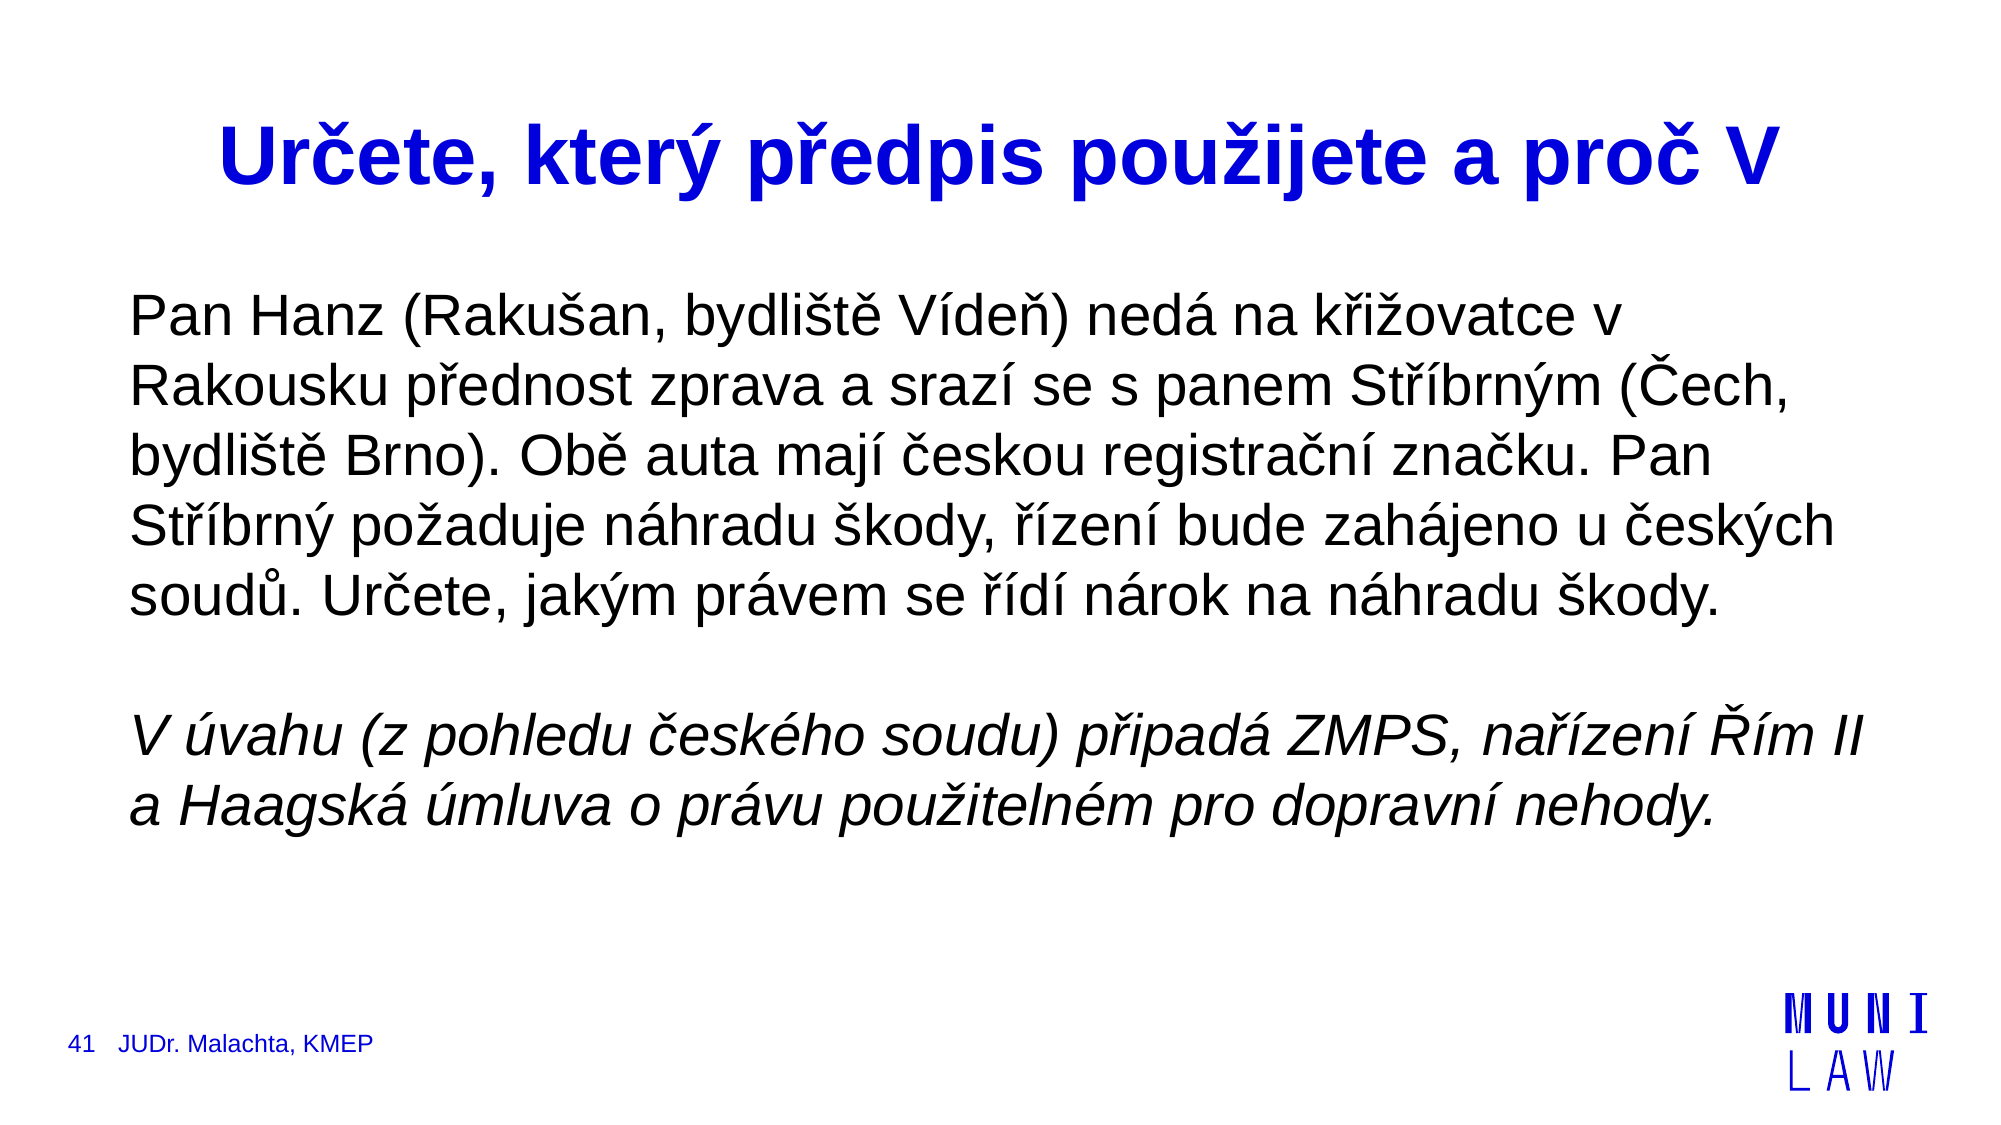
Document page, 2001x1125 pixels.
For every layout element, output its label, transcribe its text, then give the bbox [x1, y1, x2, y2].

slide_number 41 [67, 1021, 110, 1063]
title Určete, který předpis použijete a proč V [118, 118, 1883, 193]
list Pan Hanz (Rakušan, bydliště Vídeň) nedá na křižovatce v Rakousku přednost zprava a srazí se s panem Stříbrným (Čech, bydliště Brno). Obě auta mají českou registrační značku. Pan Stříbrný požaduje náhradu škody, řízení bude zahájeno u českých soudů. Určete, jakým právem se řídí nárok na náhradu škody. V úvahu (z pohledu českého soudu) připadá ZMPS, nařízení Řím II a Haagská úmluva o právu použitelném pro dopravní nehody. [118, 277, 1883, 957]
footer JUDr. Malachta, KMEP [118, 1021, 1418, 1063]
